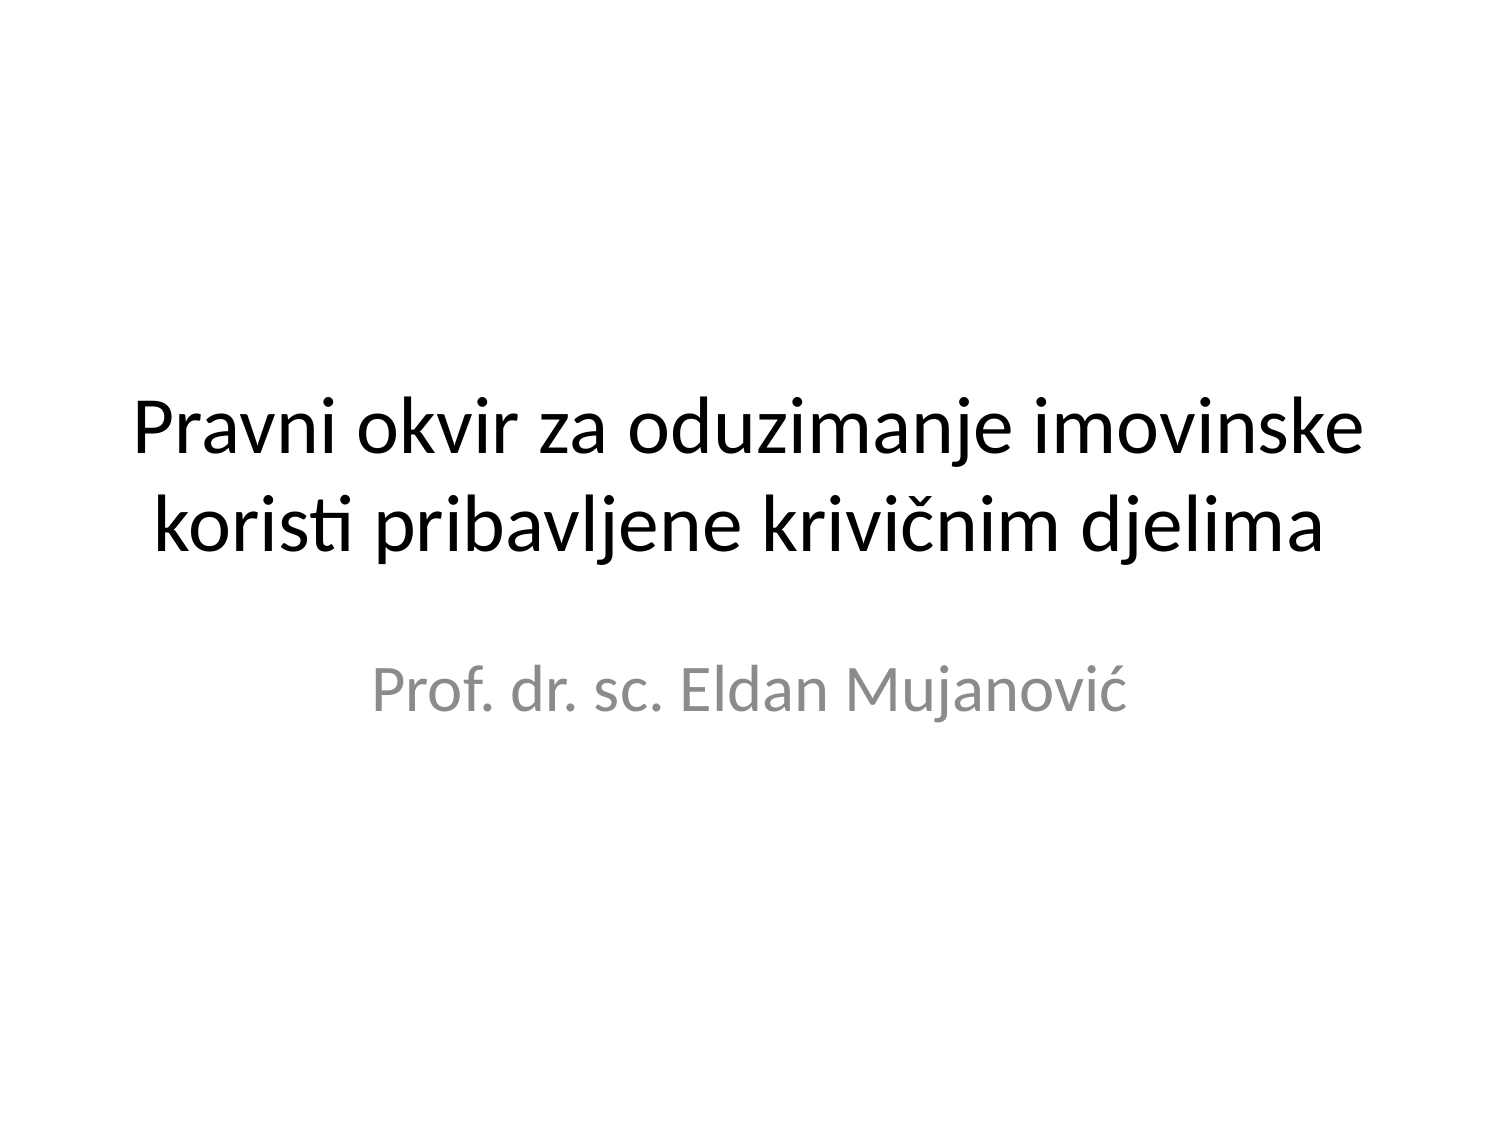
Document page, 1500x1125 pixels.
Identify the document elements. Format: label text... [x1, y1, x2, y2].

subtitle Prof. dr. sc. Eldan Mujanović [225, 637, 1275, 925]
title Pravni okvir za oduzimanje imovinske koristi pribavljene krivičnim djelima [112, 349, 1388, 591]
